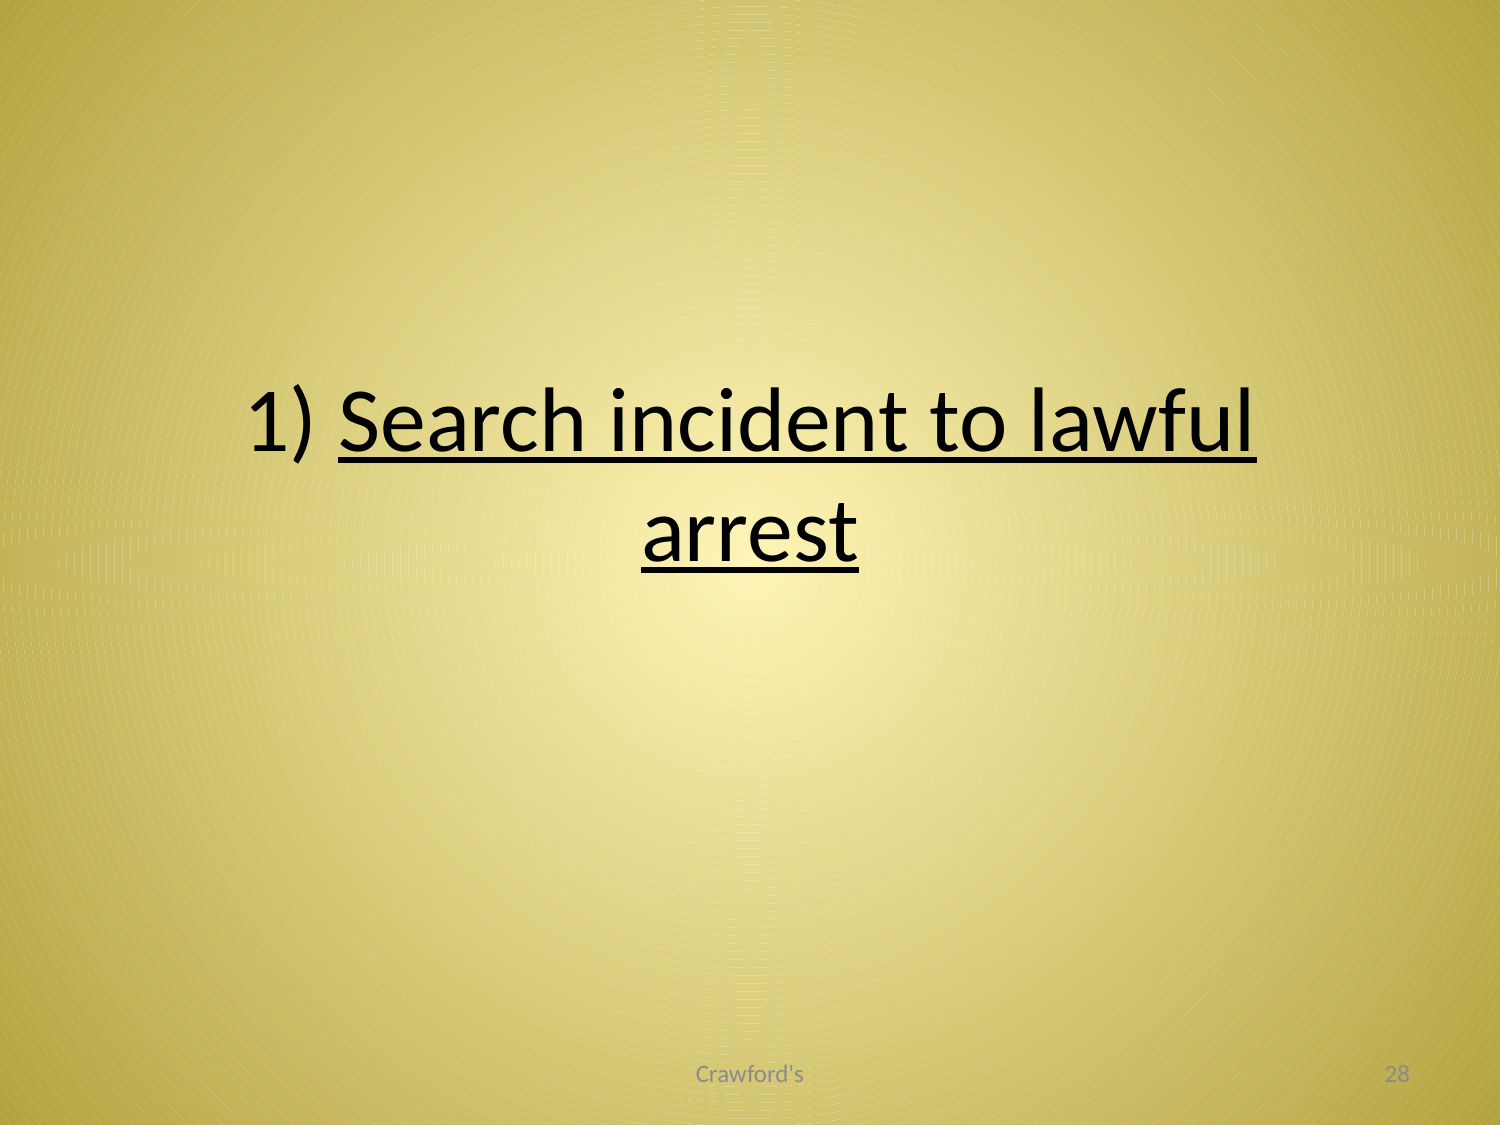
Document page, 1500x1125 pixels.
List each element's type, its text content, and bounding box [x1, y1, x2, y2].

title 1) Search incident to lawful arrest [112, 349, 1388, 591]
footer Crawford's [512, 1042, 988, 1103]
slide_number 28 [1074, 1042, 1425, 1103]
